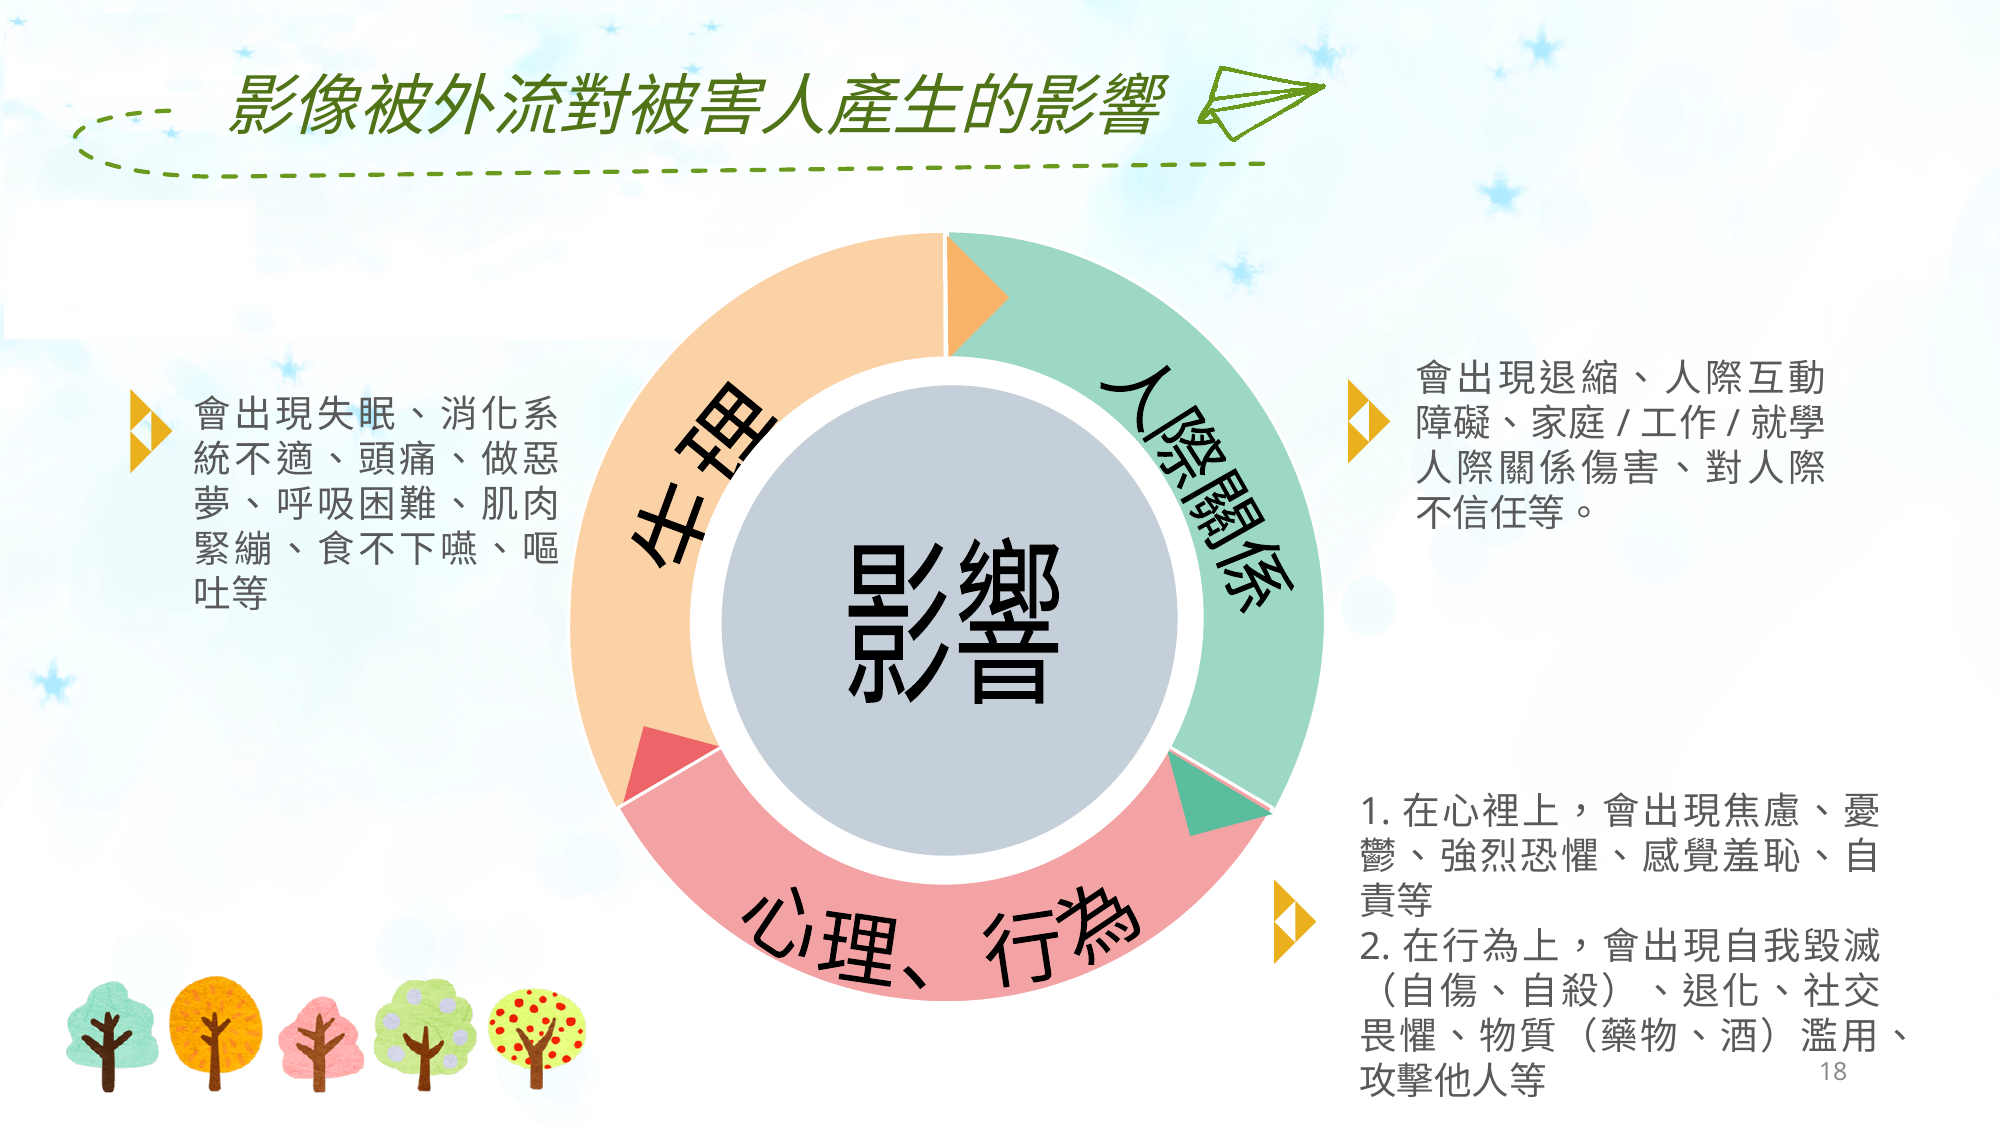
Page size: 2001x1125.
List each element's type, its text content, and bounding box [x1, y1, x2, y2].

text_box [1347, 376, 1392, 467]
text_box [919, 151, 1266, 169]
slide_number 18 [1412, 1042, 1863, 1103]
picture [0, 0, 2000, 1125]
text_box 會出現退縮、人際互動障礙、家庭/工作/就學人際關係傷害、對人際不信任等。 [1400, 346, 1842, 542]
text_box [129, 386, 174, 476]
text_box 會出現失眠、消化系統不適、頭痛、做惡夢、呼吸困難、肌肉緊繃、食不下嚥、嘔吐等 [179, 382, 566, 623]
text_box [566, 230, 1326, 1003]
text_box [1197, 66, 1326, 142]
text_box 影像被外流對被害人產生的影響 [919, 55, 1190, 151]
text_box 1.在心裡上，會出現焦慮、憂鬱、強烈恐懼、感覺羞恥、自責等 2.在行為上，會出現自我毀滅（自傷、自殺）、退化、社交畏懼、物質（藥物、酒）濫用、攻擊他人等 [1344, 779, 1897, 1110]
